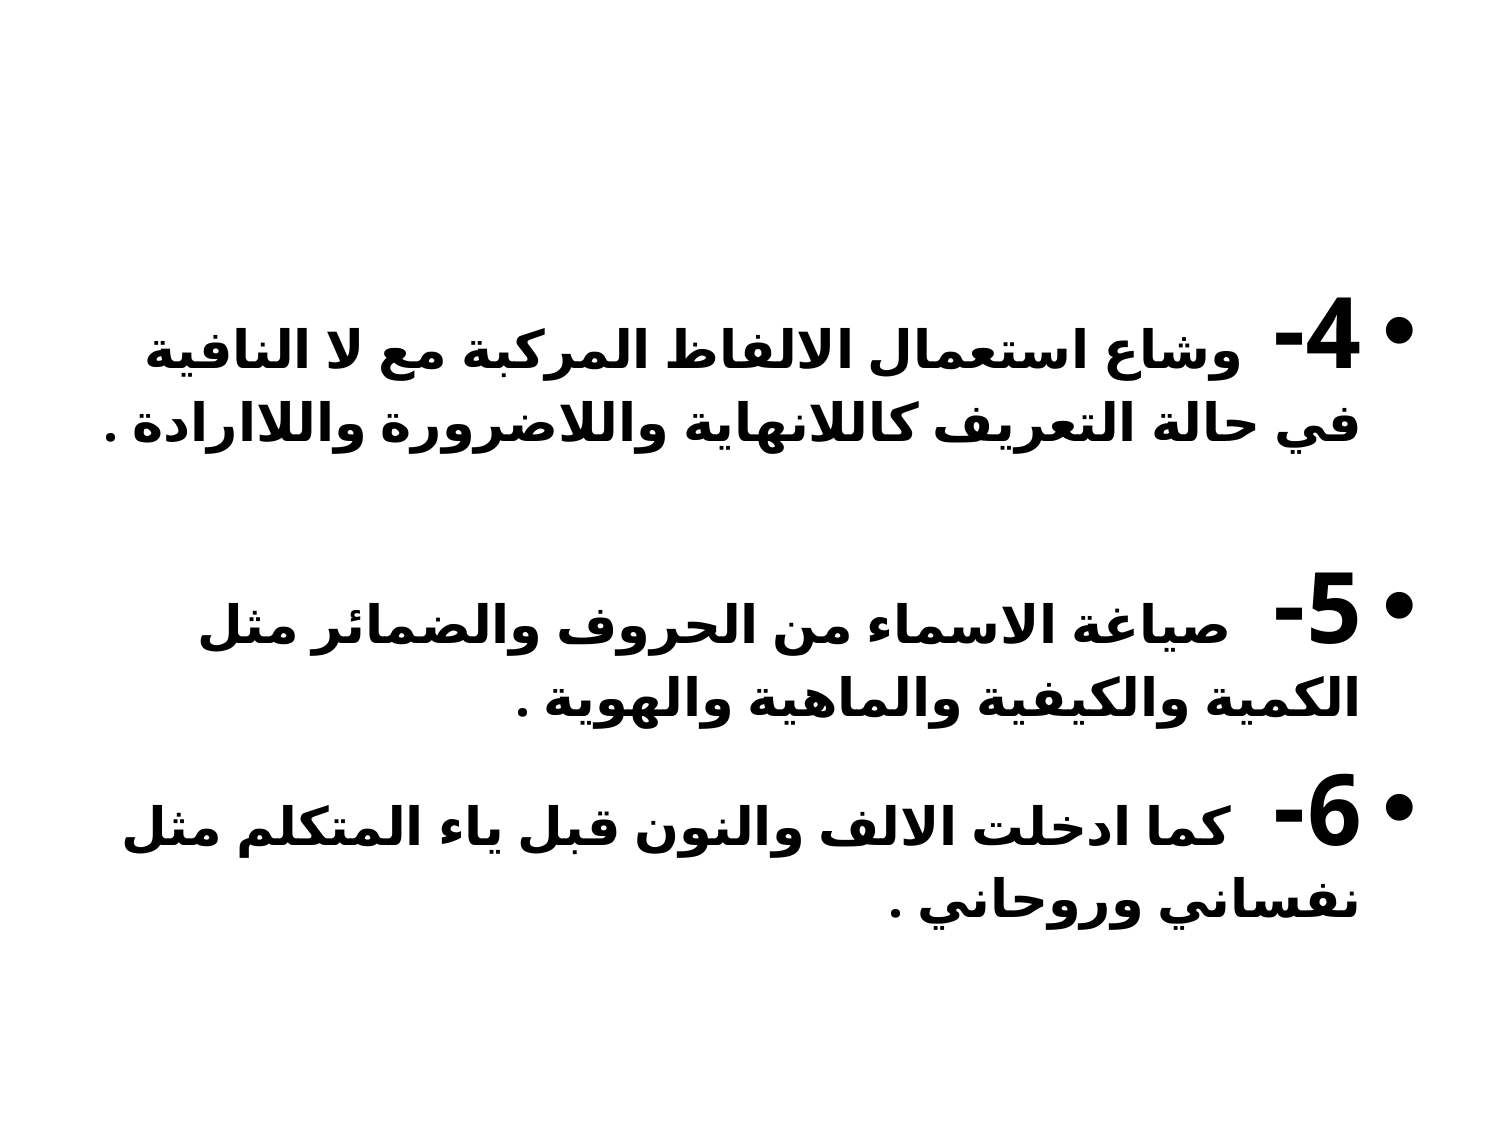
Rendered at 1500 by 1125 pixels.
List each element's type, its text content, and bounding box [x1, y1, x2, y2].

list 4- وشاع استعمال الالفاظ المركبة مع لا النافية في حالة التعريف كاللانهاية واللاضرورة واللاارادة . 5- صياغة الاسماء من الحروف والضمائر مثل الكمية والكيفية والماهية والهوية . 6- كما ادخلت الالف والنون قبل ياء المتكلم مثل نفساني وروحاني . [75, 262, 1425, 1005]
